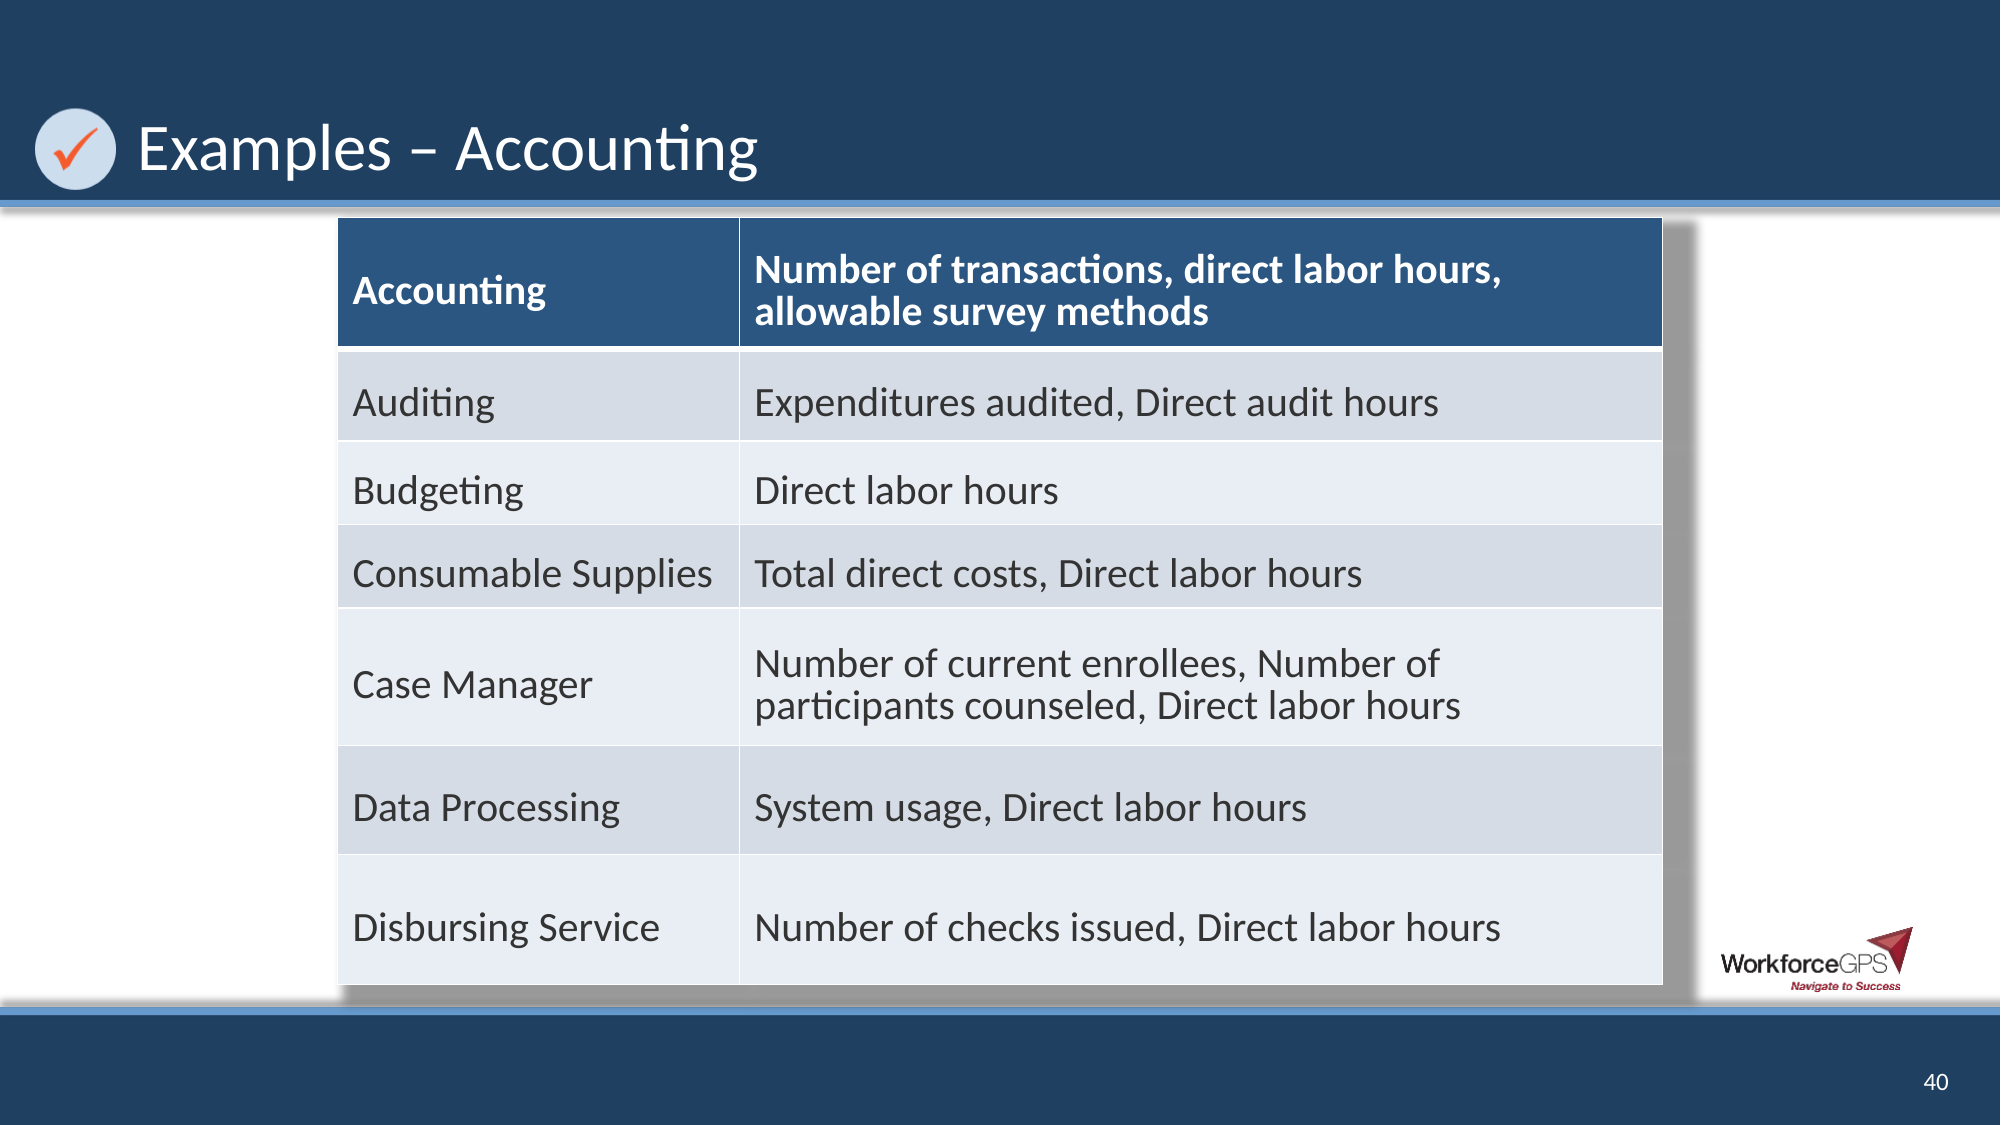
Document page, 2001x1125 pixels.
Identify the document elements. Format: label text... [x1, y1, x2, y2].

table_cell Data Processing [338, 746, 739, 854]
table_cell Expenditures audited, Direct audit hours [740, 352, 1662, 440]
table_cell Consumable Supplies [338, 525, 739, 607]
picture [0, 0, 2000, 222]
table_cell Case Manager [338, 609, 739, 745]
table_cell Auditing [338, 352, 739, 440]
title Examples – Accounting [122, 11, 1987, 193]
table_cell System usage, Direct labor hours [740, 746, 1662, 854]
table_cell Number of checks issued, Direct labor hours [740, 855, 1662, 984]
table_header Number of transactions, direct labor hours, allowable survey methods [740, 218, 1662, 346]
slide_number 40 [1514, 1050, 1965, 1111]
table_header Accounting [338, 218, 739, 346]
table_cell Budgeting [338, 442, 739, 524]
table_cell Number of current enrollees, Number of participants counseled, Direct labor hours [740, 609, 1662, 745]
table_cell Disbursing Service [338, 855, 739, 984]
table_cell Total direct costs, Direct labor hours [740, 525, 1662, 607]
picture [0, 926, 2000, 1125]
table_cell Direct labor hours [740, 442, 1662, 524]
